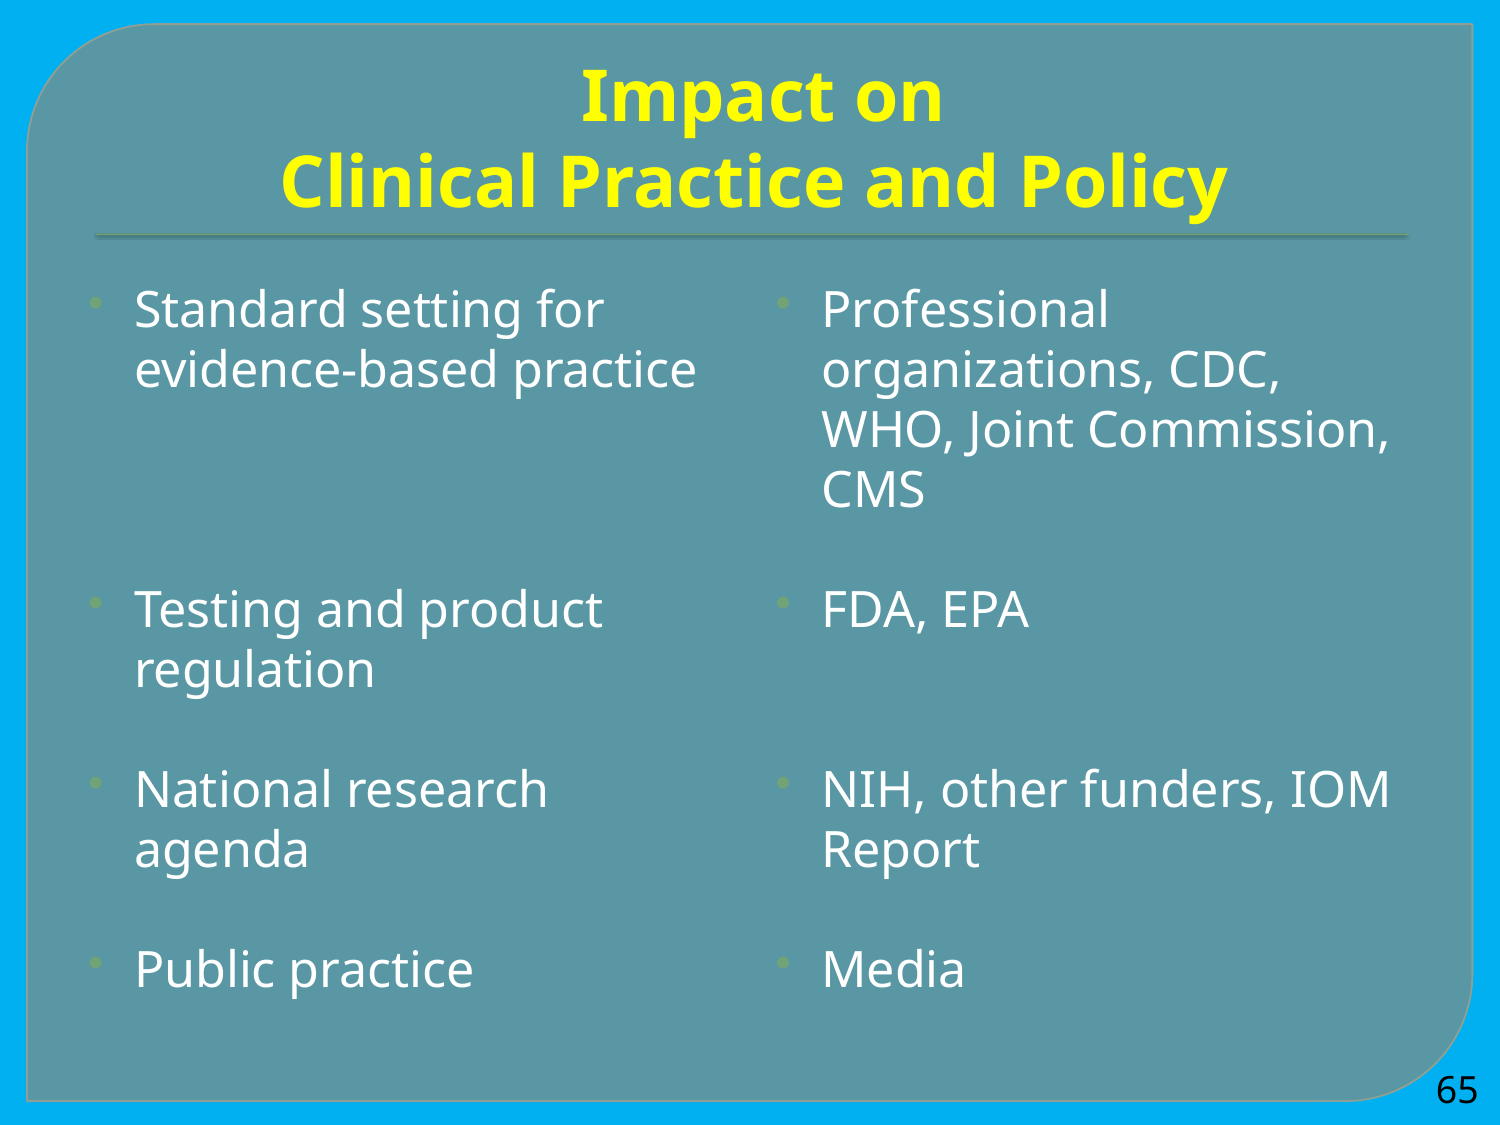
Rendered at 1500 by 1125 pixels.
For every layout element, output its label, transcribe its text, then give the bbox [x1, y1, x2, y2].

list Standard setting for evidence-based practice Testing and product regulation National research agenda Public practice [75, 270, 738, 1013]
title Impact on Clinical Practice and Policy [75, 41, 1425, 230]
list Professional organizations, CDC, WHO, Joint Commission, CMS FDA, EPA NIH, other funders, IOM Report Media [762, 270, 1425, 1013]
slide_number 65 [1417, 1068, 1494, 1114]
